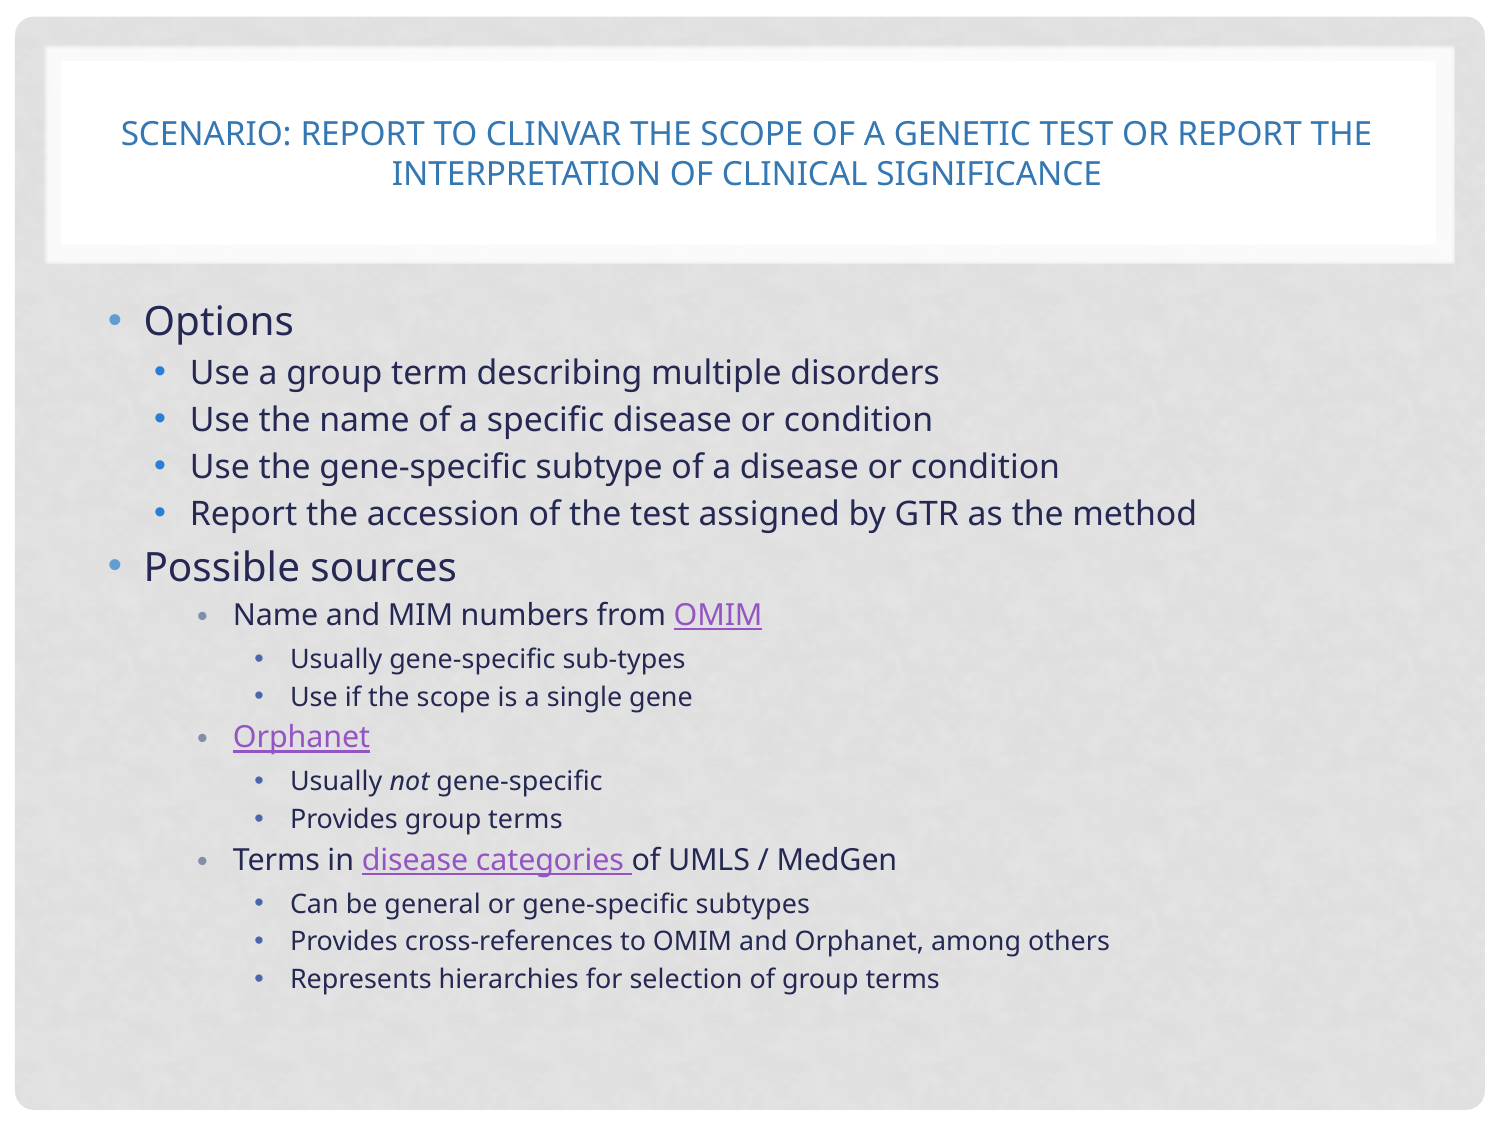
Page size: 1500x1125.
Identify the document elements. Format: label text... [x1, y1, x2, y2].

title Scenario: report to clinvar the scope of a genetic test or report the interpretation of clinical significance [69, 66, 1425, 238]
list Options Use a group term describing multiple disorders Use the name of a specific disease or condition Use the gene-specific subtype of a disease or condition Report the accession of the test assigned by GTR as the method Possible sources Name and MIM numbers from OMIM Usually gene-specific sub-types Use if the scope is a single gene Orphanet Usually not gene-specific Provides group terms Terms in disease categories of UMLS / MedGen Can be general or gene-specific subtypes Provides cross-references to OMIM and Orphanet, among others Represents hierarchies for selection of group terms [75, 287, 1425, 1005]
